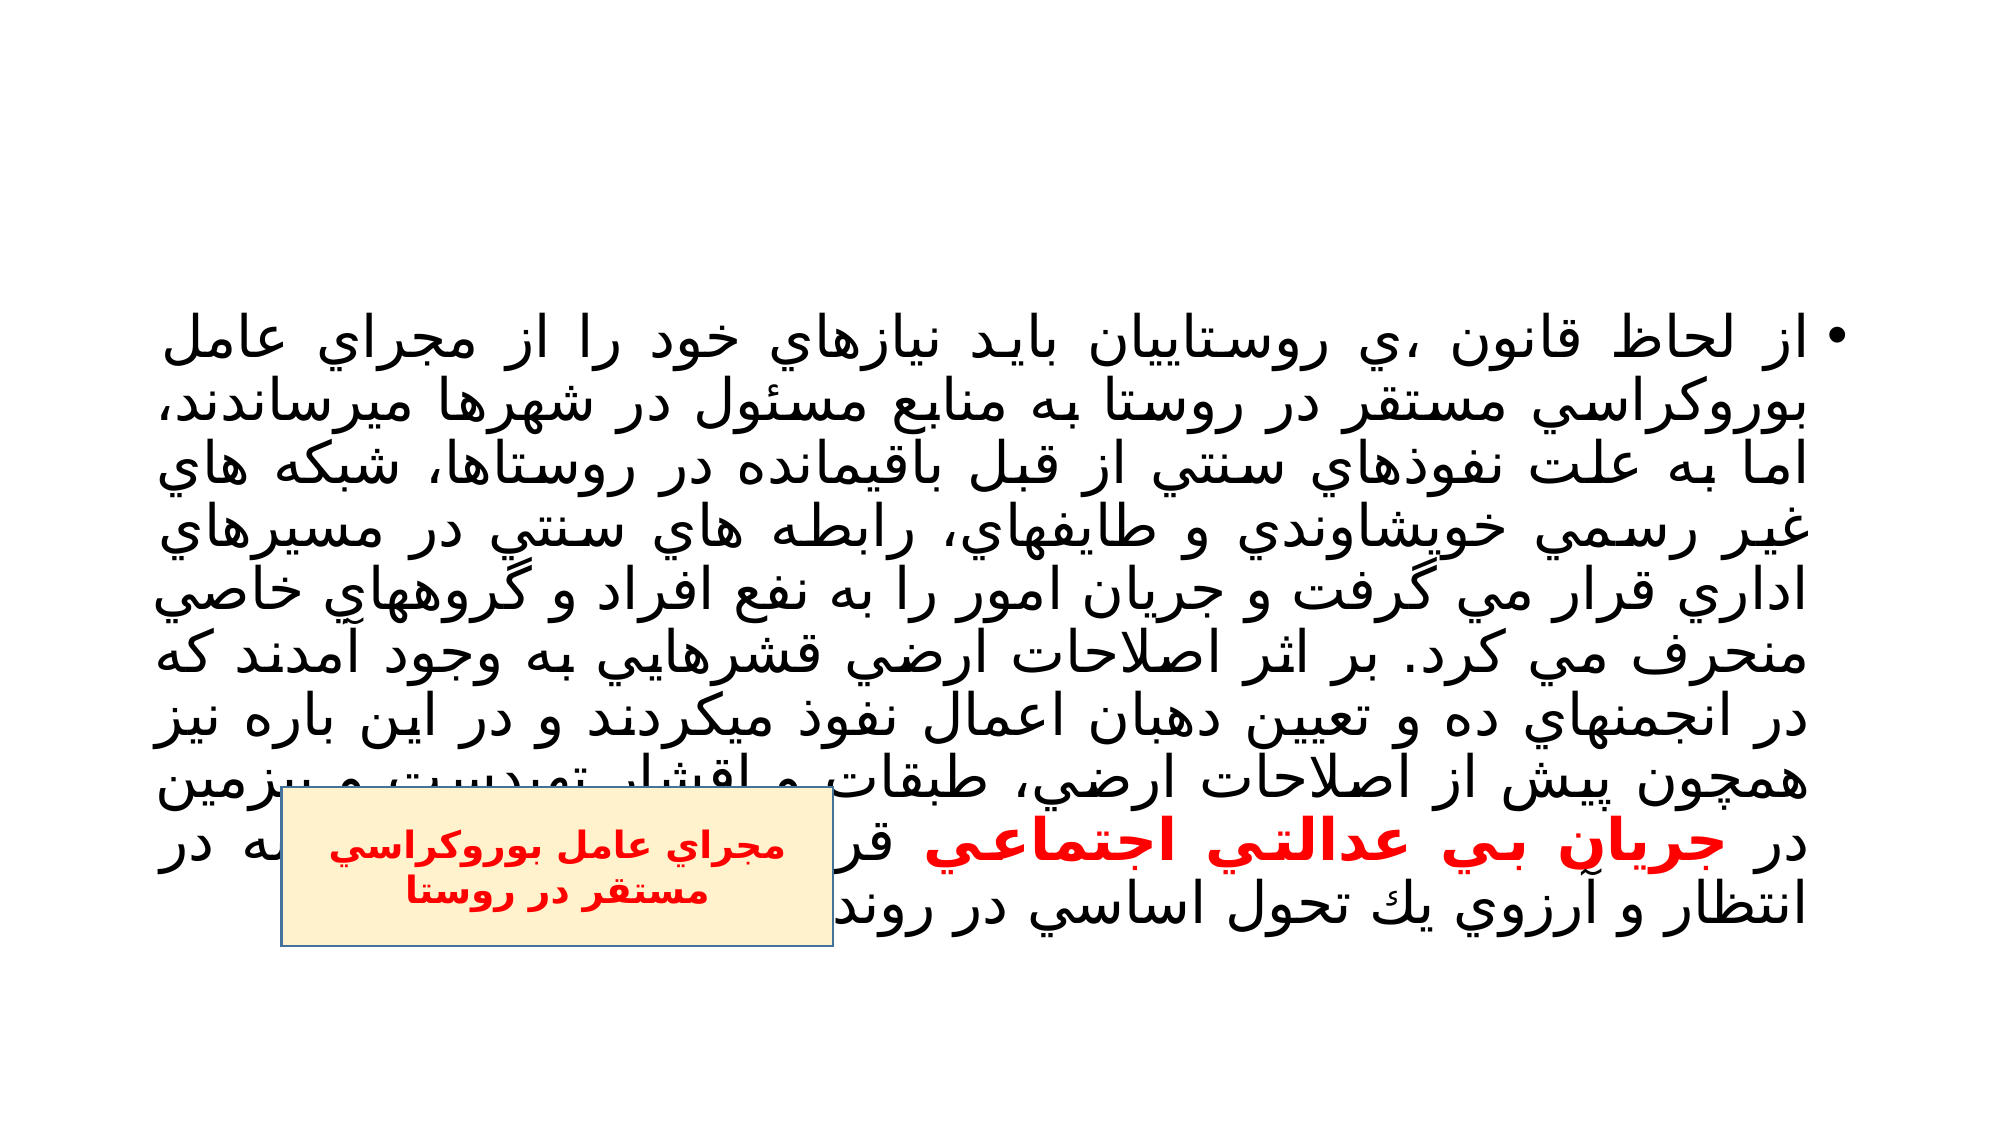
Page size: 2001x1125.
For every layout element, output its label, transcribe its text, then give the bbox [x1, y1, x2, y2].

list از لحاظ قانون ،ي روستاييان بايد نيازهاي خود را از مجراي عامل بوروكراسي مستقر در روستا به منابع مسئول در شهرها ميرساندند، اما به علت نفوذهاي سنتي از قبل باقيمانده در روستاها، شبكه هاي غير رسمي خويشاوندي و طايفهاي، رابطه هاي سنتي در مسيرهاي اداري قرار مي گرفت و جريان امور را به نفع افراد و گروههاي خاصي منحرف مي كرد. بر اثر اصلاحات ارضي قشرهايي به وجود آمدند كه در انجمنهاي ده و تعيين دهبان اعمال نفوذ ميكردند و در اين باره نيز همچون پيش از اصلاحات ارضي، طبقات و اقشار تهيدست و بيزمين در جريان بي عدالتي اجتماعي قرار مي گرفتند و هميشه در انتظار و آرزوي يك تحول اساسي در روند زندگي خود بودند [137, 299, 1863, 1014]
text_box مجراي عامل بوروكراسي مستقر در روستا [280, 786, 834, 947]
